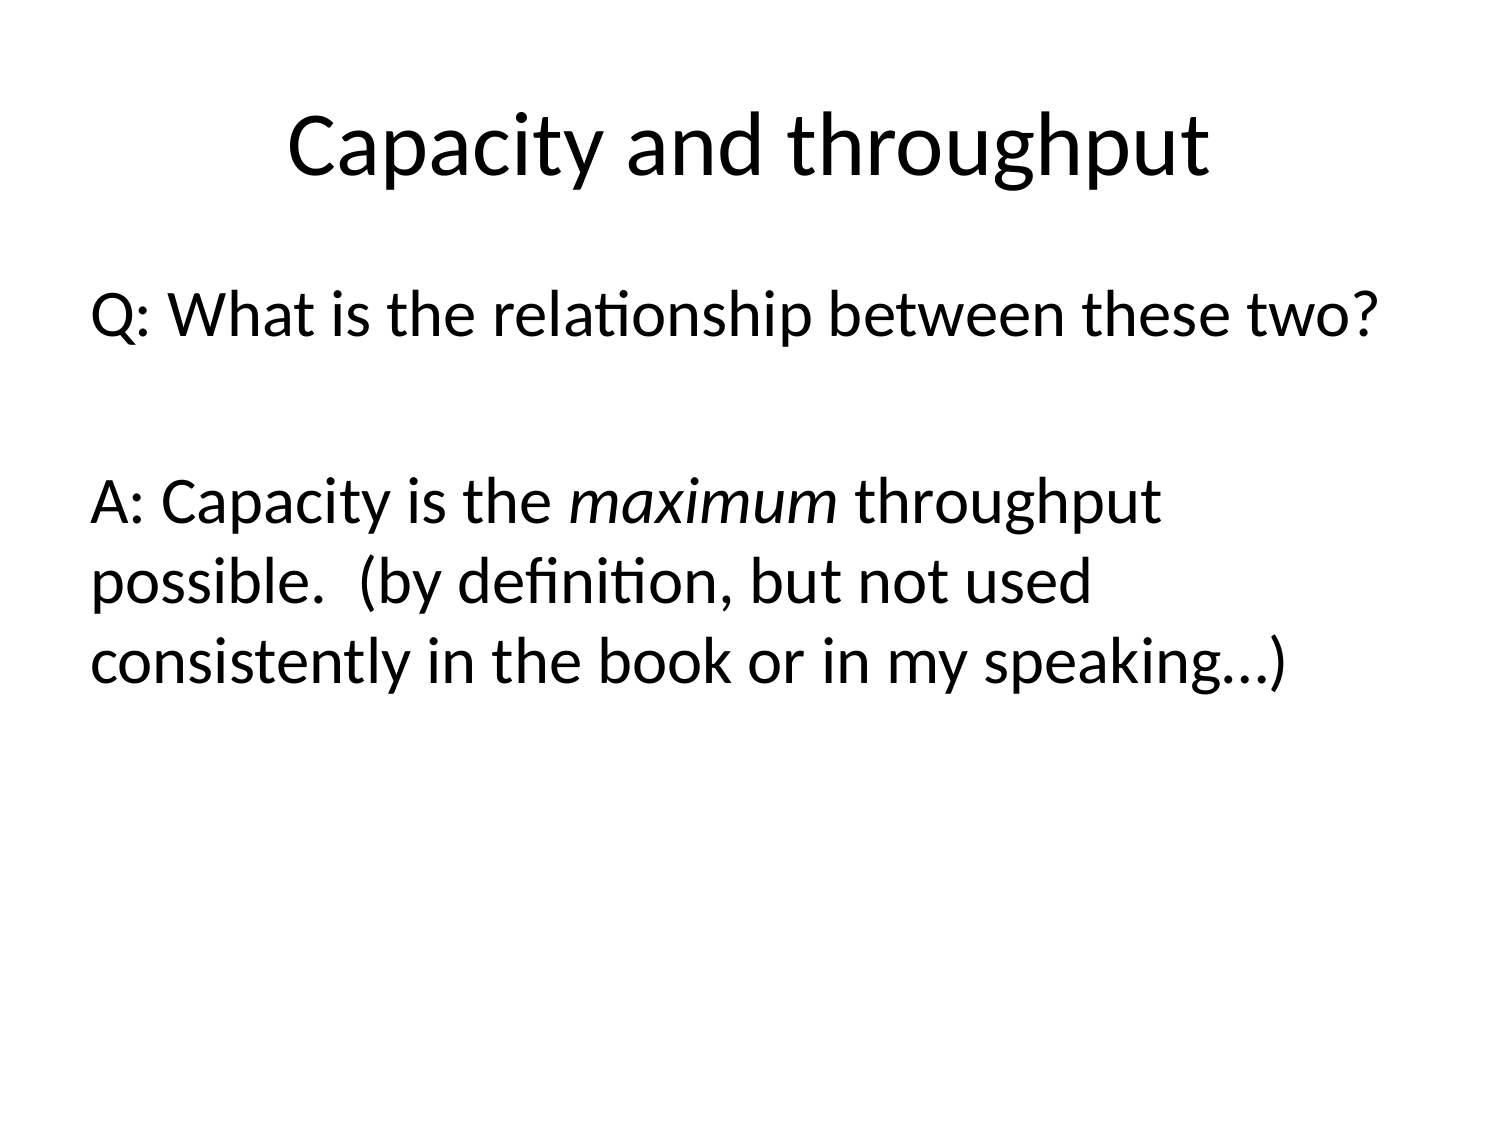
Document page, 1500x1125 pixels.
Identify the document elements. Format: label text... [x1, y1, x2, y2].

title Capacity and throughput [75, 45, 1425, 233]
list Q: What is the relationship between these two? A: Capacity is the maximum throughput possible. (by definition, but not used consistently in the book or in my speaking…) [75, 262, 1425, 1005]
